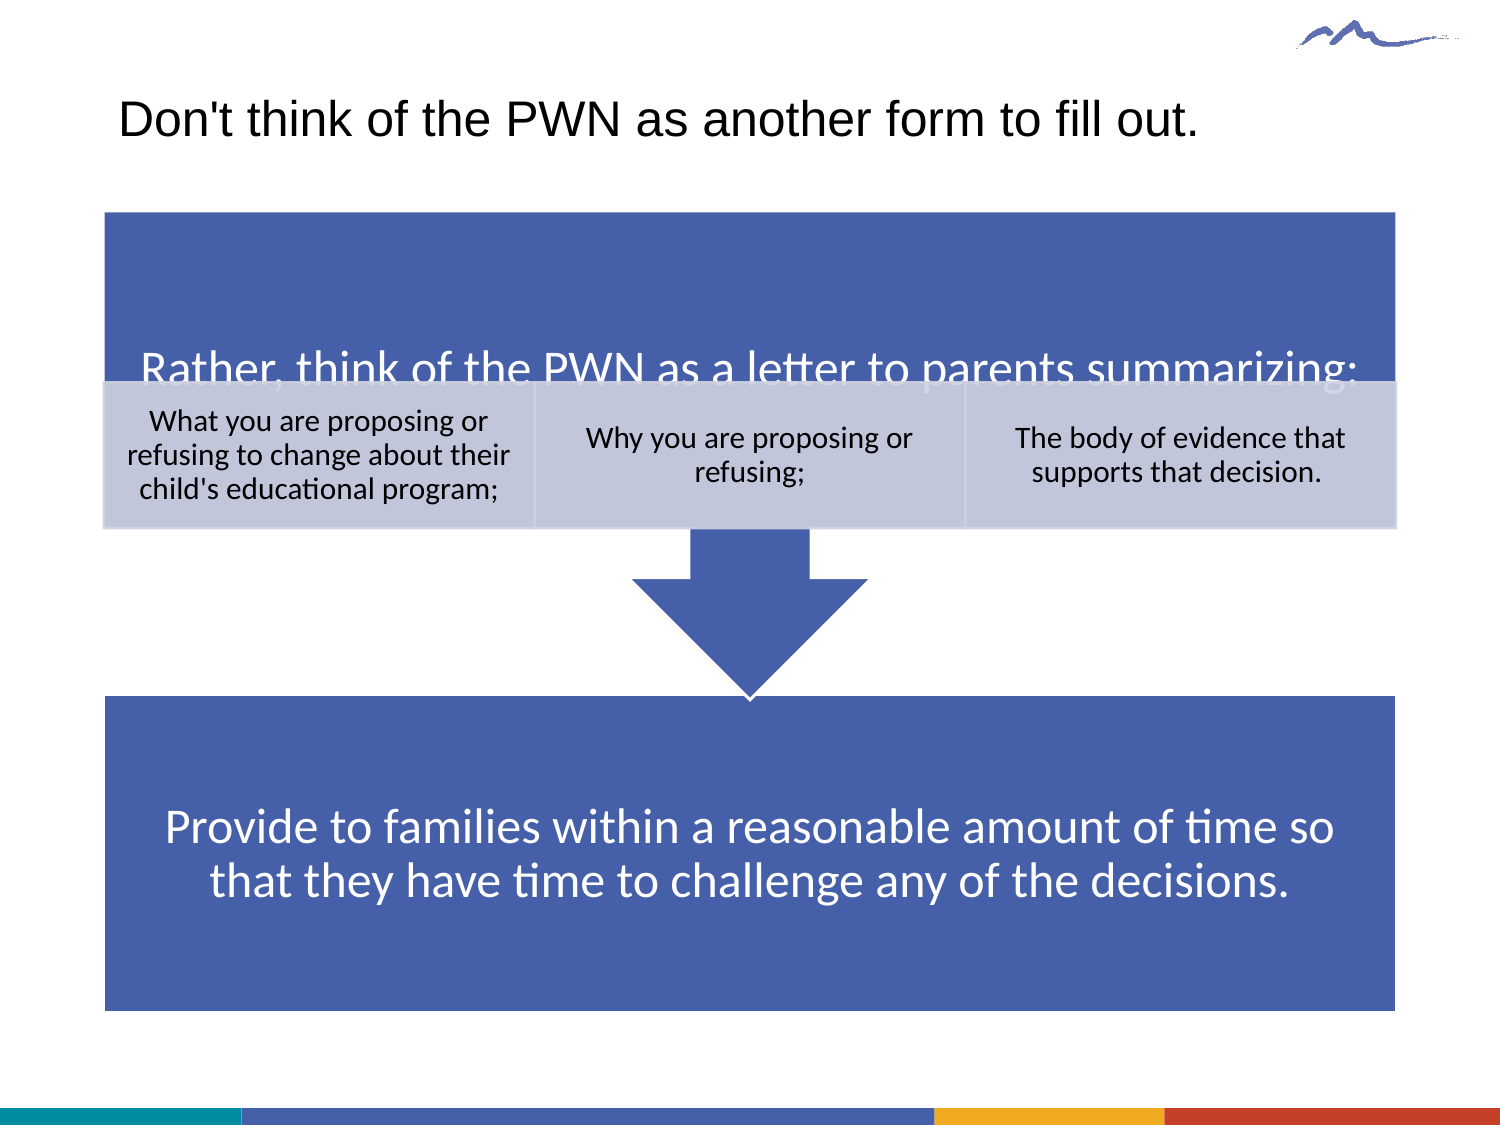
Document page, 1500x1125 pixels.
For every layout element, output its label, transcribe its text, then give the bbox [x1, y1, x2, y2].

picture [1296, 20, 1459, 49]
title Don't think of the PWN as another form to fill out. [103, 59, 1397, 180]
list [103, 210, 1397, 1014]
